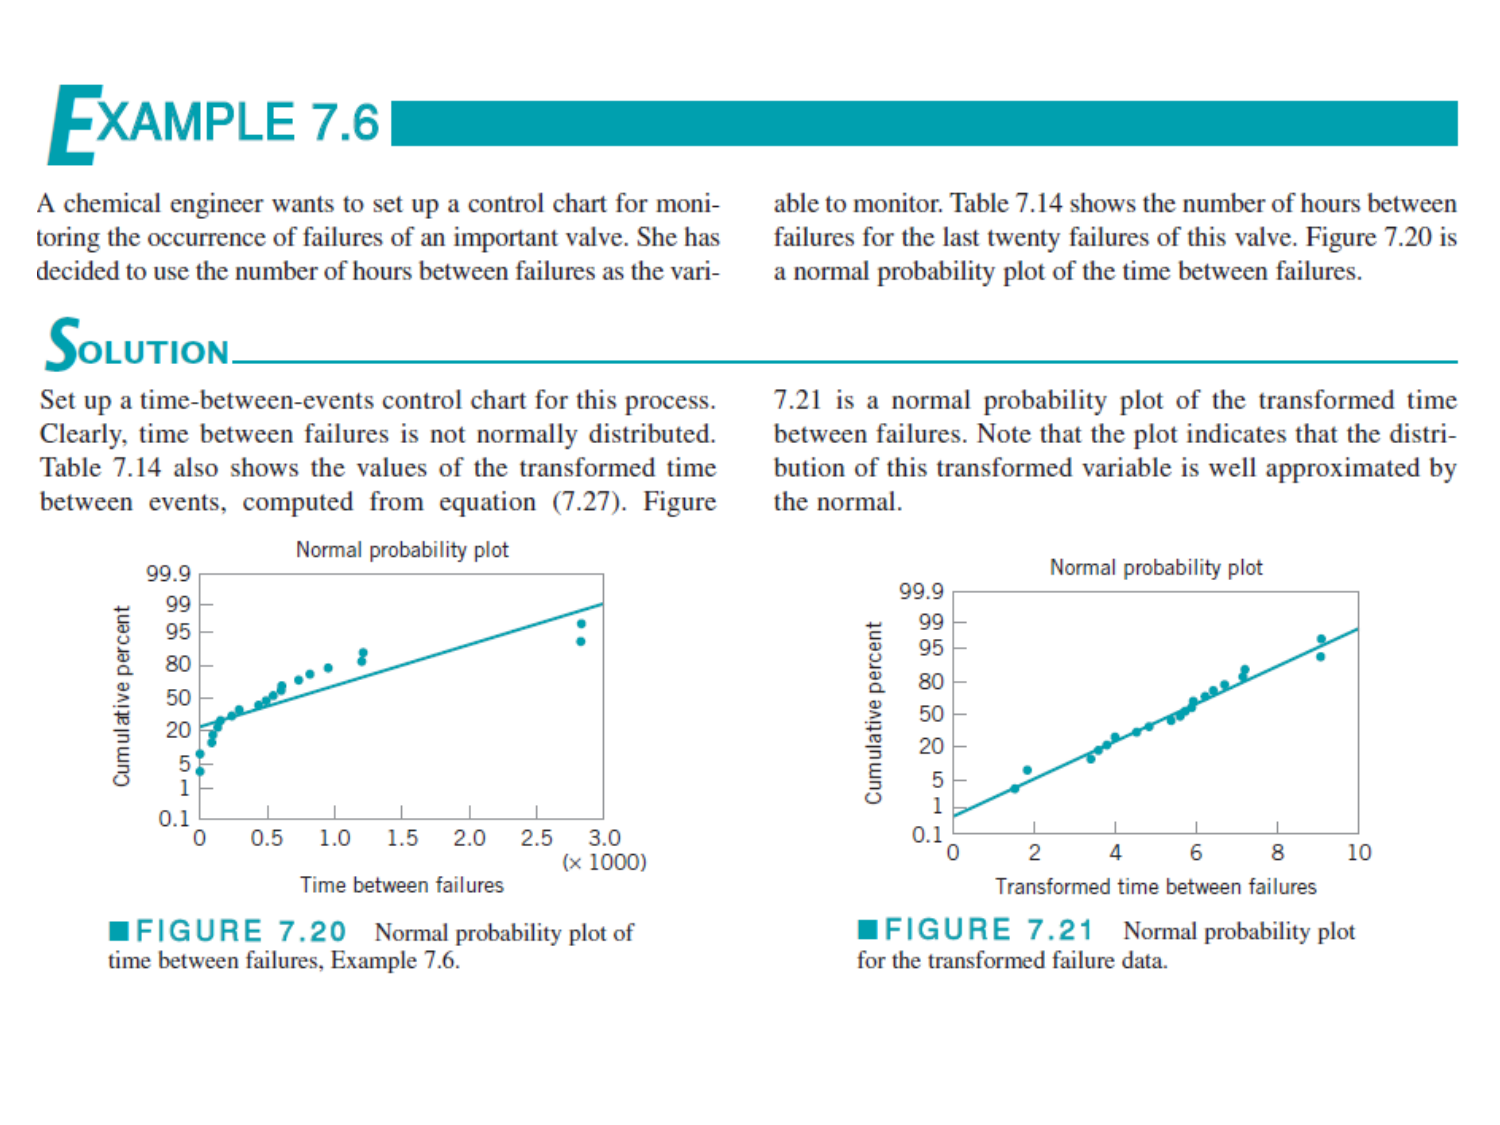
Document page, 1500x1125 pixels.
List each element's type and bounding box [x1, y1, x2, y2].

picture [37, 77, 1463, 976]
